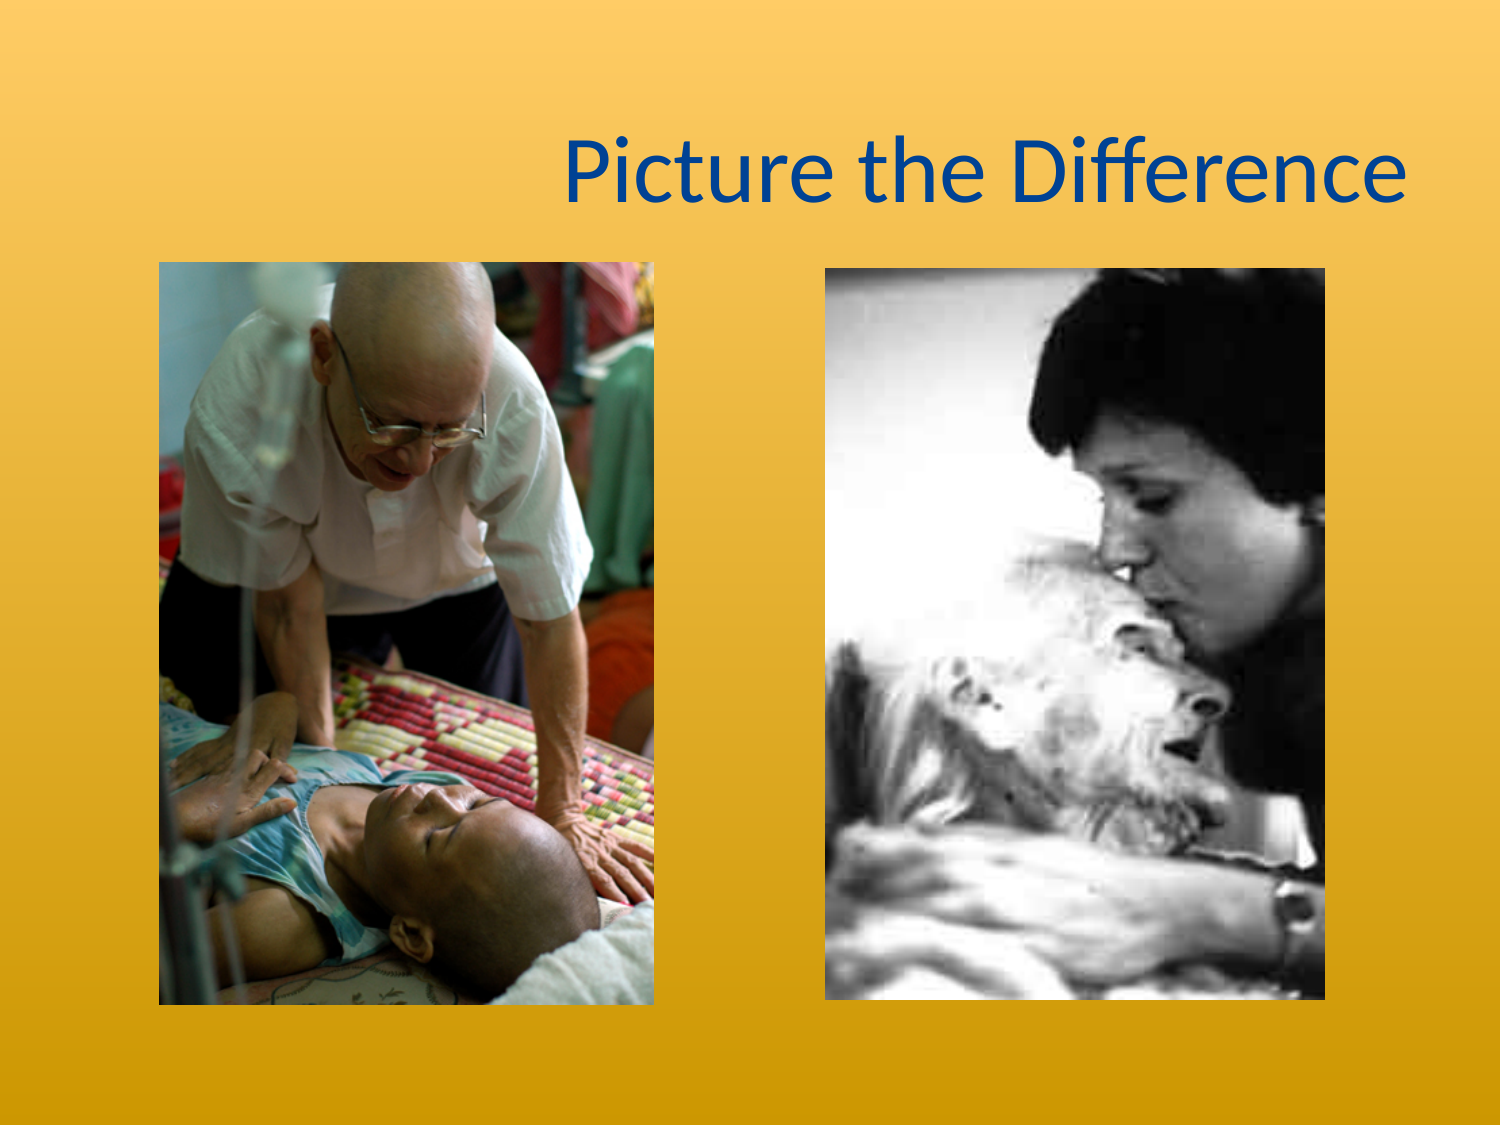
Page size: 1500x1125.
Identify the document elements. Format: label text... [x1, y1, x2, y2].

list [158, 262, 654, 1006]
title Picture the Difference [74, 41, 1426, 230]
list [824, 267, 1326, 1000]
